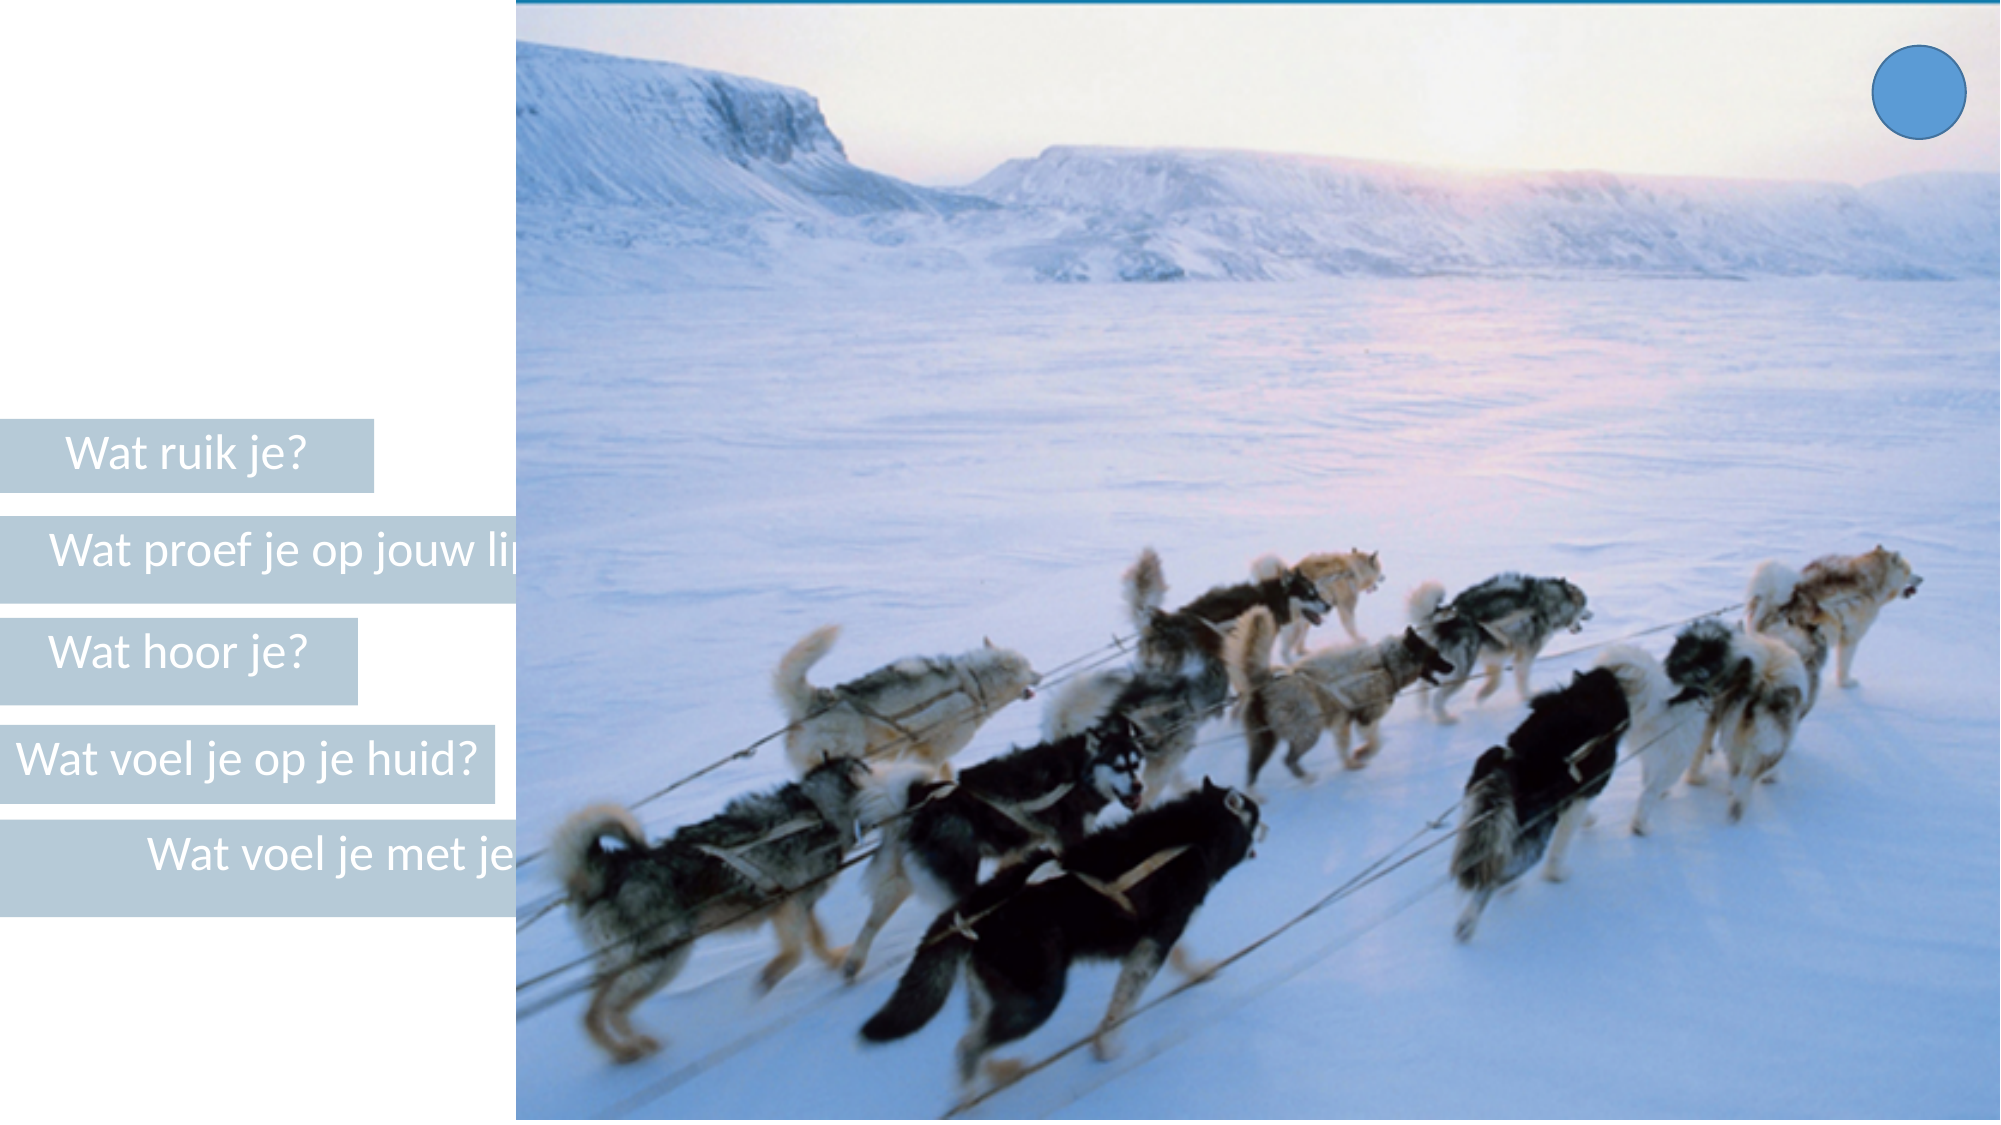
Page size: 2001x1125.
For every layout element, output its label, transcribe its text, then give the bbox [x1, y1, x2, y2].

text_box Wat voel je met je hart? [0, 819, 516, 918]
text_box Wat ruik je? [0, 418, 375, 493]
text_box Wat voel je op je huid? [0, 724, 496, 804]
text_box Wat hoor je? [0, 617, 358, 706]
text_box Wat proef je op jouw lippen? [0, 516, 516, 604]
picture [516, 3, 2000, 1120]
